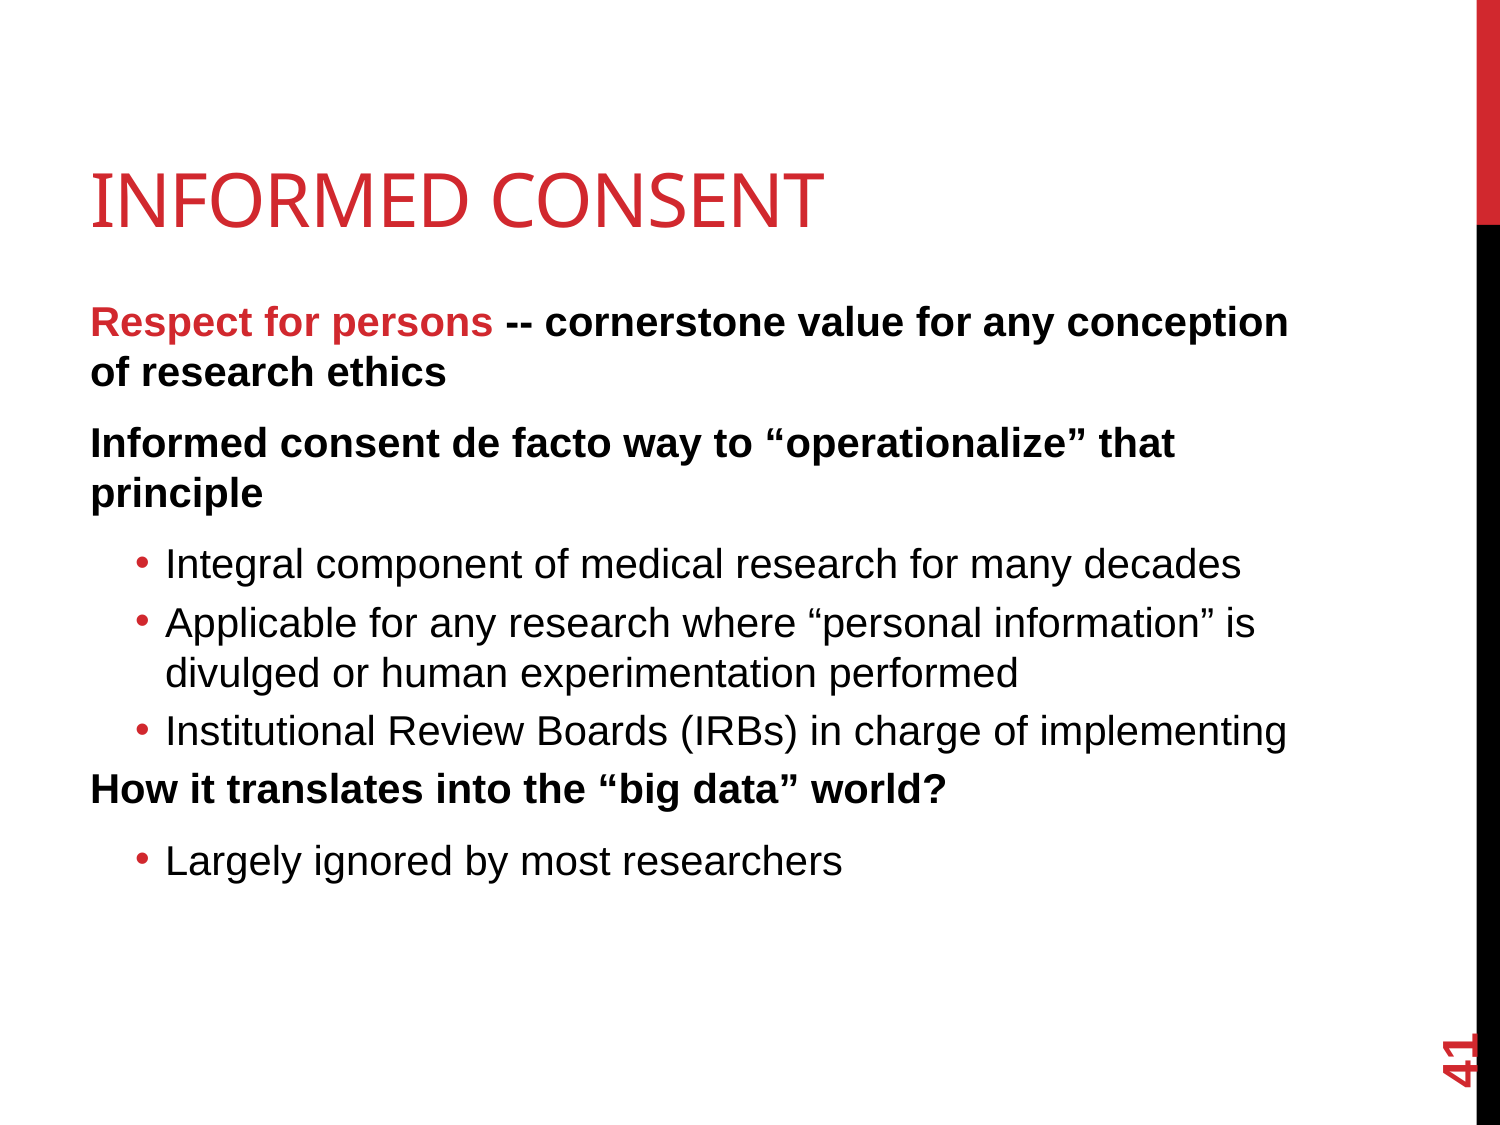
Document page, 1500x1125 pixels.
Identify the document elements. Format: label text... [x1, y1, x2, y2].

title Informed Consent [75, 25, 1025, 250]
list Respect for persons -- cornerstone value for any conception of research ethics Informed consent de facto way to “operationalize” that principle Integral component of medical research for many decades Applicable for any research where “personal information” is divulged or human experimentation performed Institutional Review Boards (IRBs) in charge of implementing How it translates into the “big data” world? Largely ignored by most researchers [75, 287, 1325, 1005]
slide_number 41 [1427, 887, 1488, 1104]
